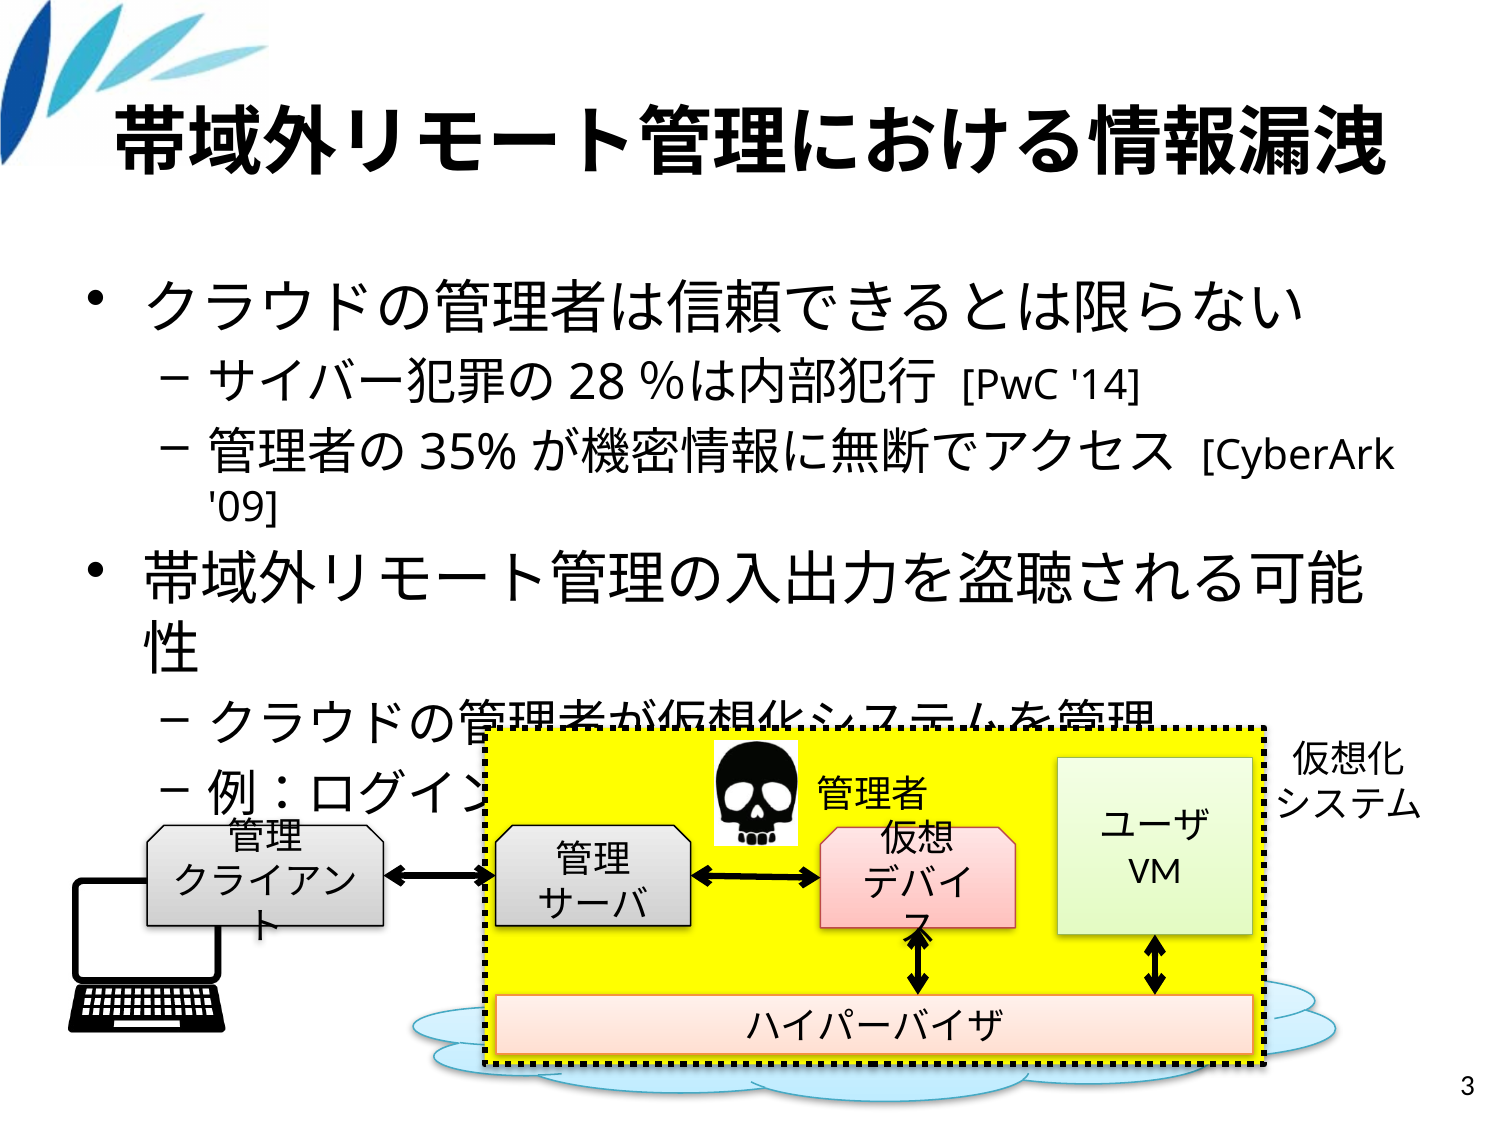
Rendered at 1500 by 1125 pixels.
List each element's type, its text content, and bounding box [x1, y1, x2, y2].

title 帯域外リモート管理における情報漏洩 [70, 45, 1430, 233]
picture [1, 0, 268, 165]
slide_number 3 [1139, 1058, 1490, 1118]
list クラウドの管理者は信頼できるとは限らない サイバー犯罪の28％は内部犯行 [PwC '14] 管理者の35%が機密情報に無断でアクセス [CyberArk '09] 帯域外リモート管理の入出力を盗聴される可能性 クラウドの管理者が仮想化システムを管理 例：ログインパスワードなどの機密情報 [70, 262, 1430, 726]
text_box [66, 727, 1434, 1102]
